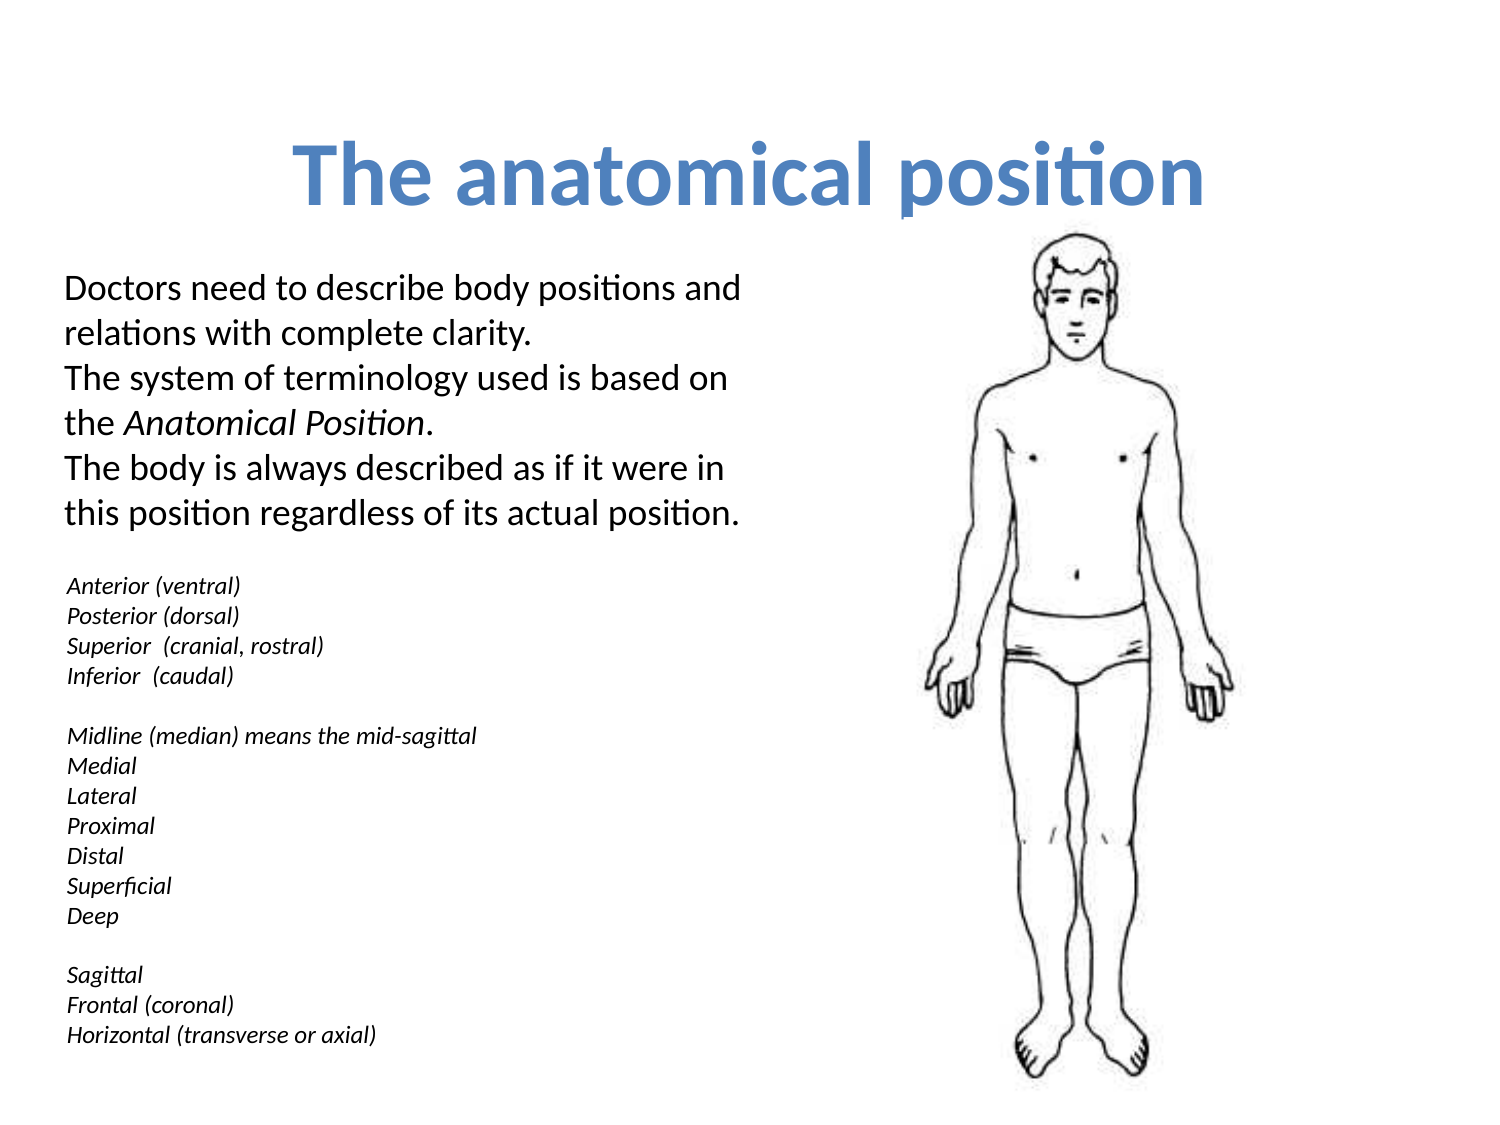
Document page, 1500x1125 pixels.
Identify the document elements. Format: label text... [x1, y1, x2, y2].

text_box Doctors need to describe body positions and relations with complete clarity. The system of terminology used is based on the Anatomical Position. The body is always described as if it were in this position regardless of its actual position. [49, 255, 800, 540]
title The anatomical position [112, 75, 1388, 263]
picture [903, 216, 1262, 1108]
text_box Anterior (ventral) Posterior (dorsal) Superior (cranial, rostral) Inferior (caudal) Midline (median) means the mid-sagittal Medial Lateral Proximal Distal Superficial Deep Sagittal Frontal (coronal) Horizontal (transverse or axial) [52, 562, 802, 1057]
